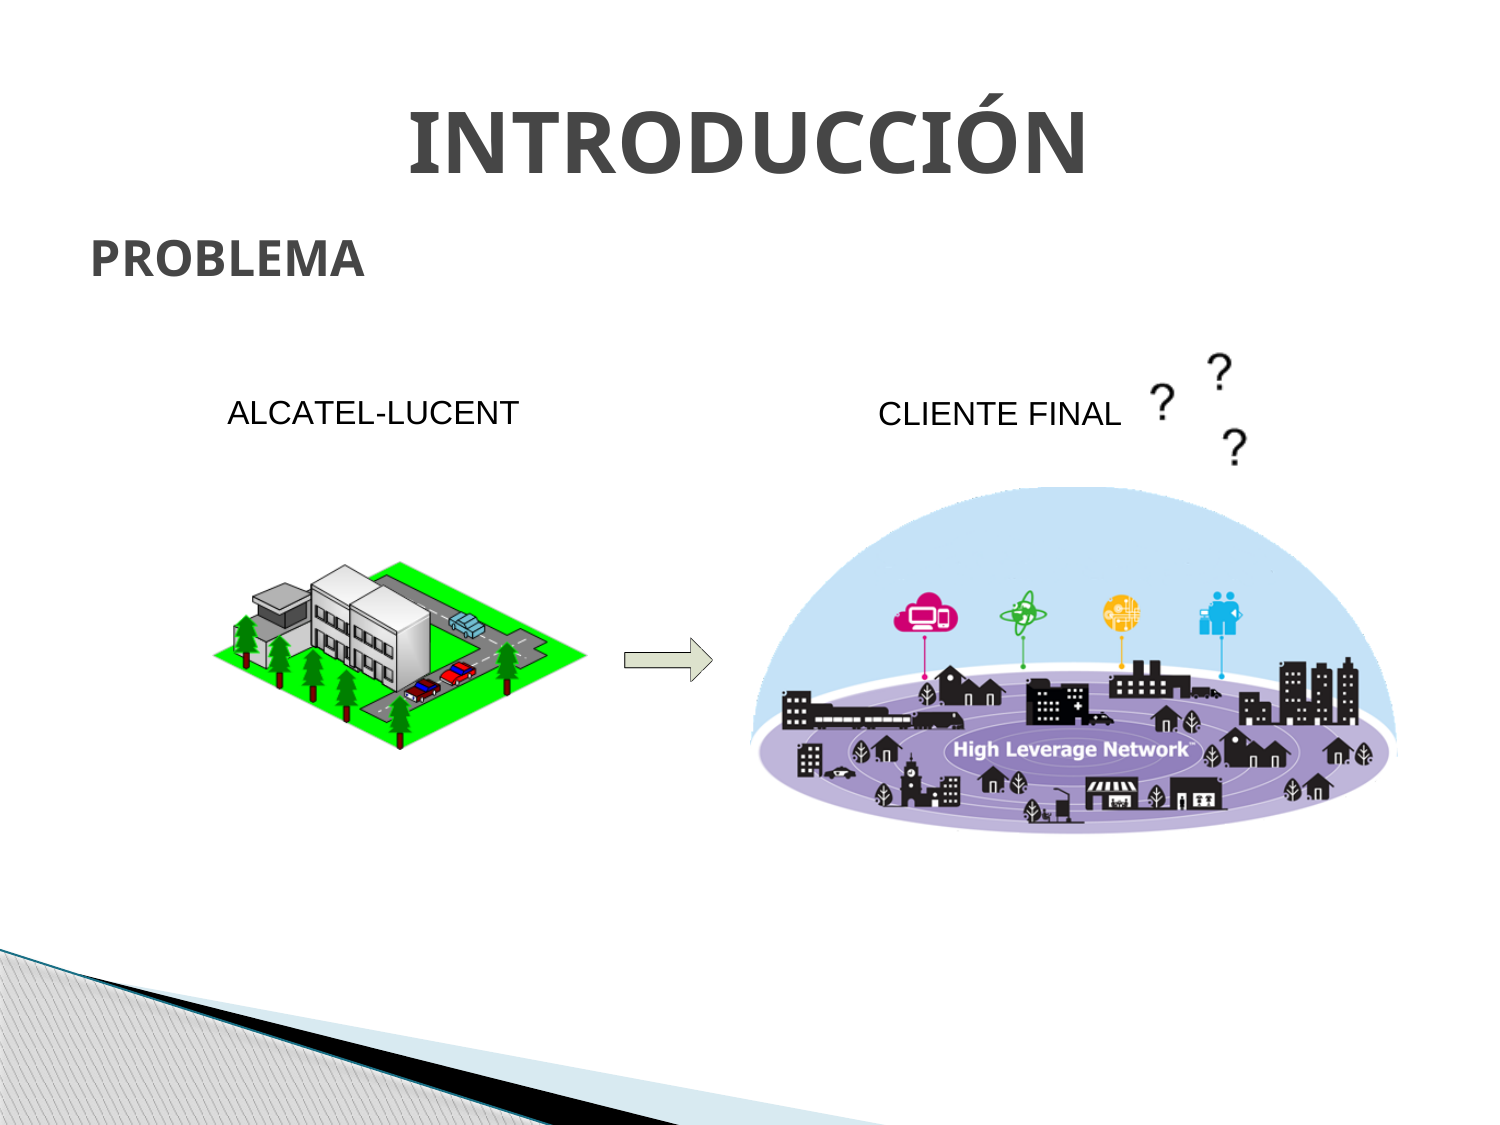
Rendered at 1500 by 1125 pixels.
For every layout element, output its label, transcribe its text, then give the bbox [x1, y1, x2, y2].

picture [212, 561, 588, 751]
picture [1149, 337, 1249, 480]
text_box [875, 387, 1126, 438]
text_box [224, 387, 523, 438]
picture [749, 487, 1399, 838]
title INTRODUCCIÓN [75, 45, 1425, 212]
text_box PROBLEMA [74, 212, 1425, 300]
picture [624, 637, 713, 682]
